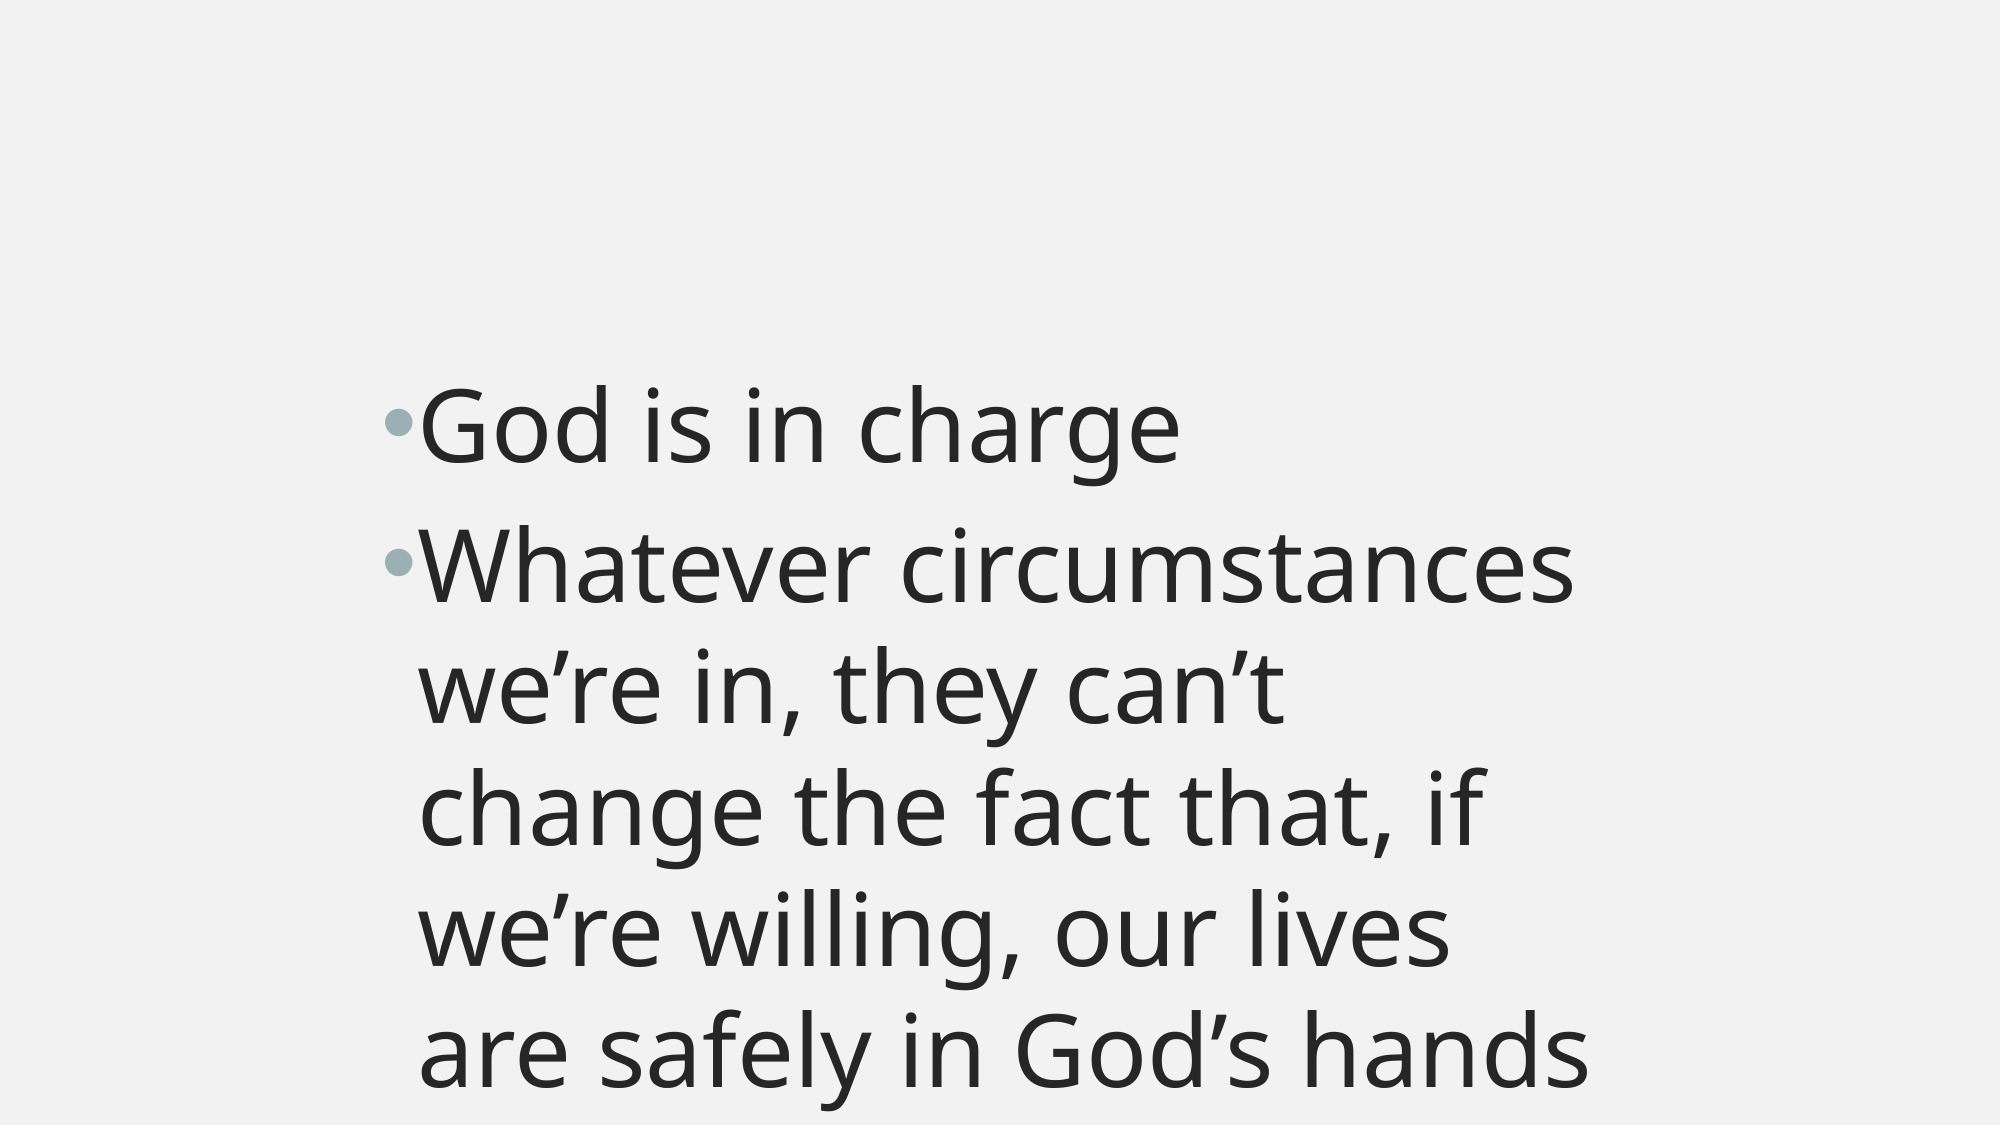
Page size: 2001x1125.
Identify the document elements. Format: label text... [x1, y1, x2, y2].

list God is in charge Whatever circumstances we’re in, they can’t change the fact that, if we’re willing, our lives are safely in God’s hands [366, 353, 1634, 1125]
